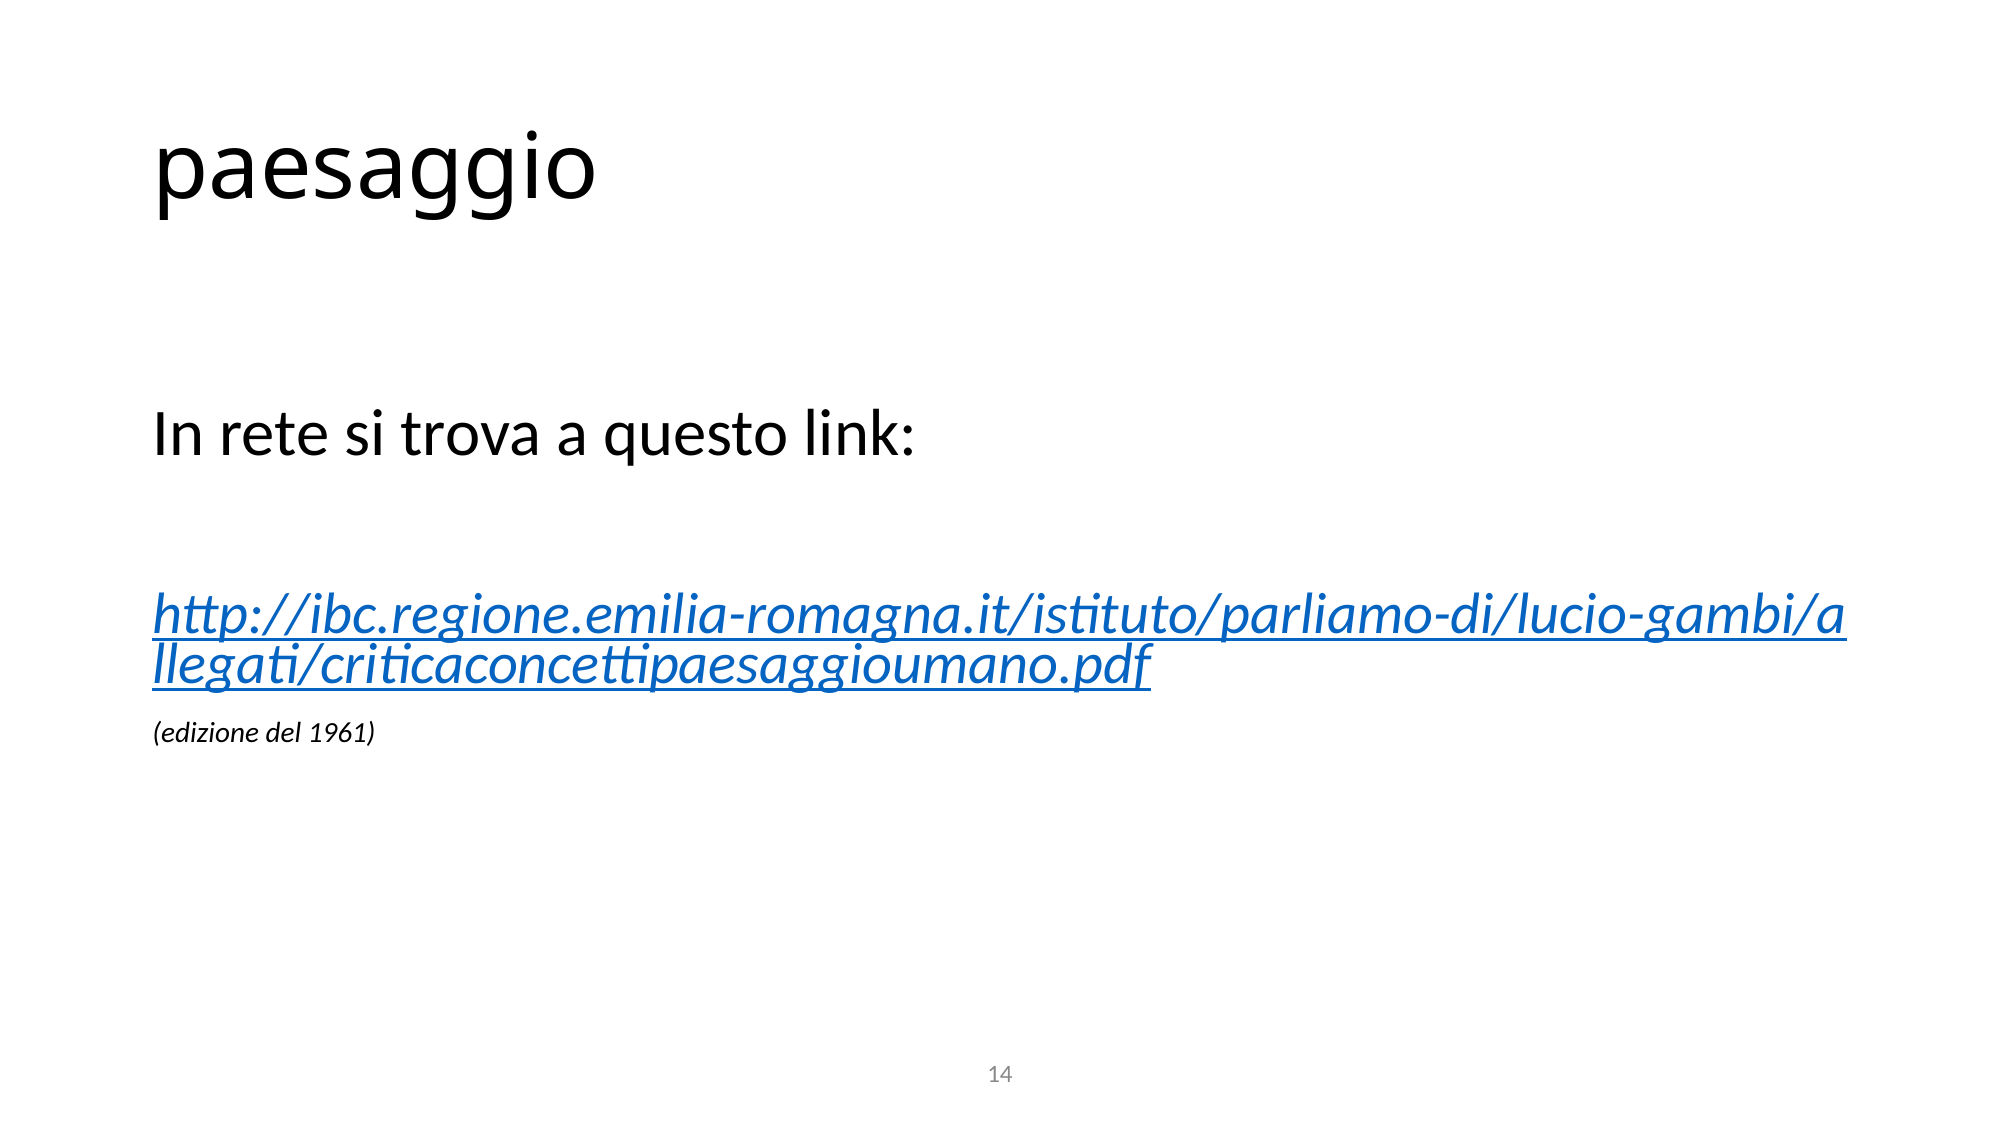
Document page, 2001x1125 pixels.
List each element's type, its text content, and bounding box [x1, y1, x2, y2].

footer 14 [662, 1042, 1338, 1103]
list In rete si trova a questo link: http://ibc.regione.emilia-romagna.it/istituto/parliamo-di/lucio-gambi/allegati/criticaconcettipaesaggioumano.pdf (edizione del 1961) [137, 299, 1863, 1014]
title paesaggio [137, 59, 1863, 278]
